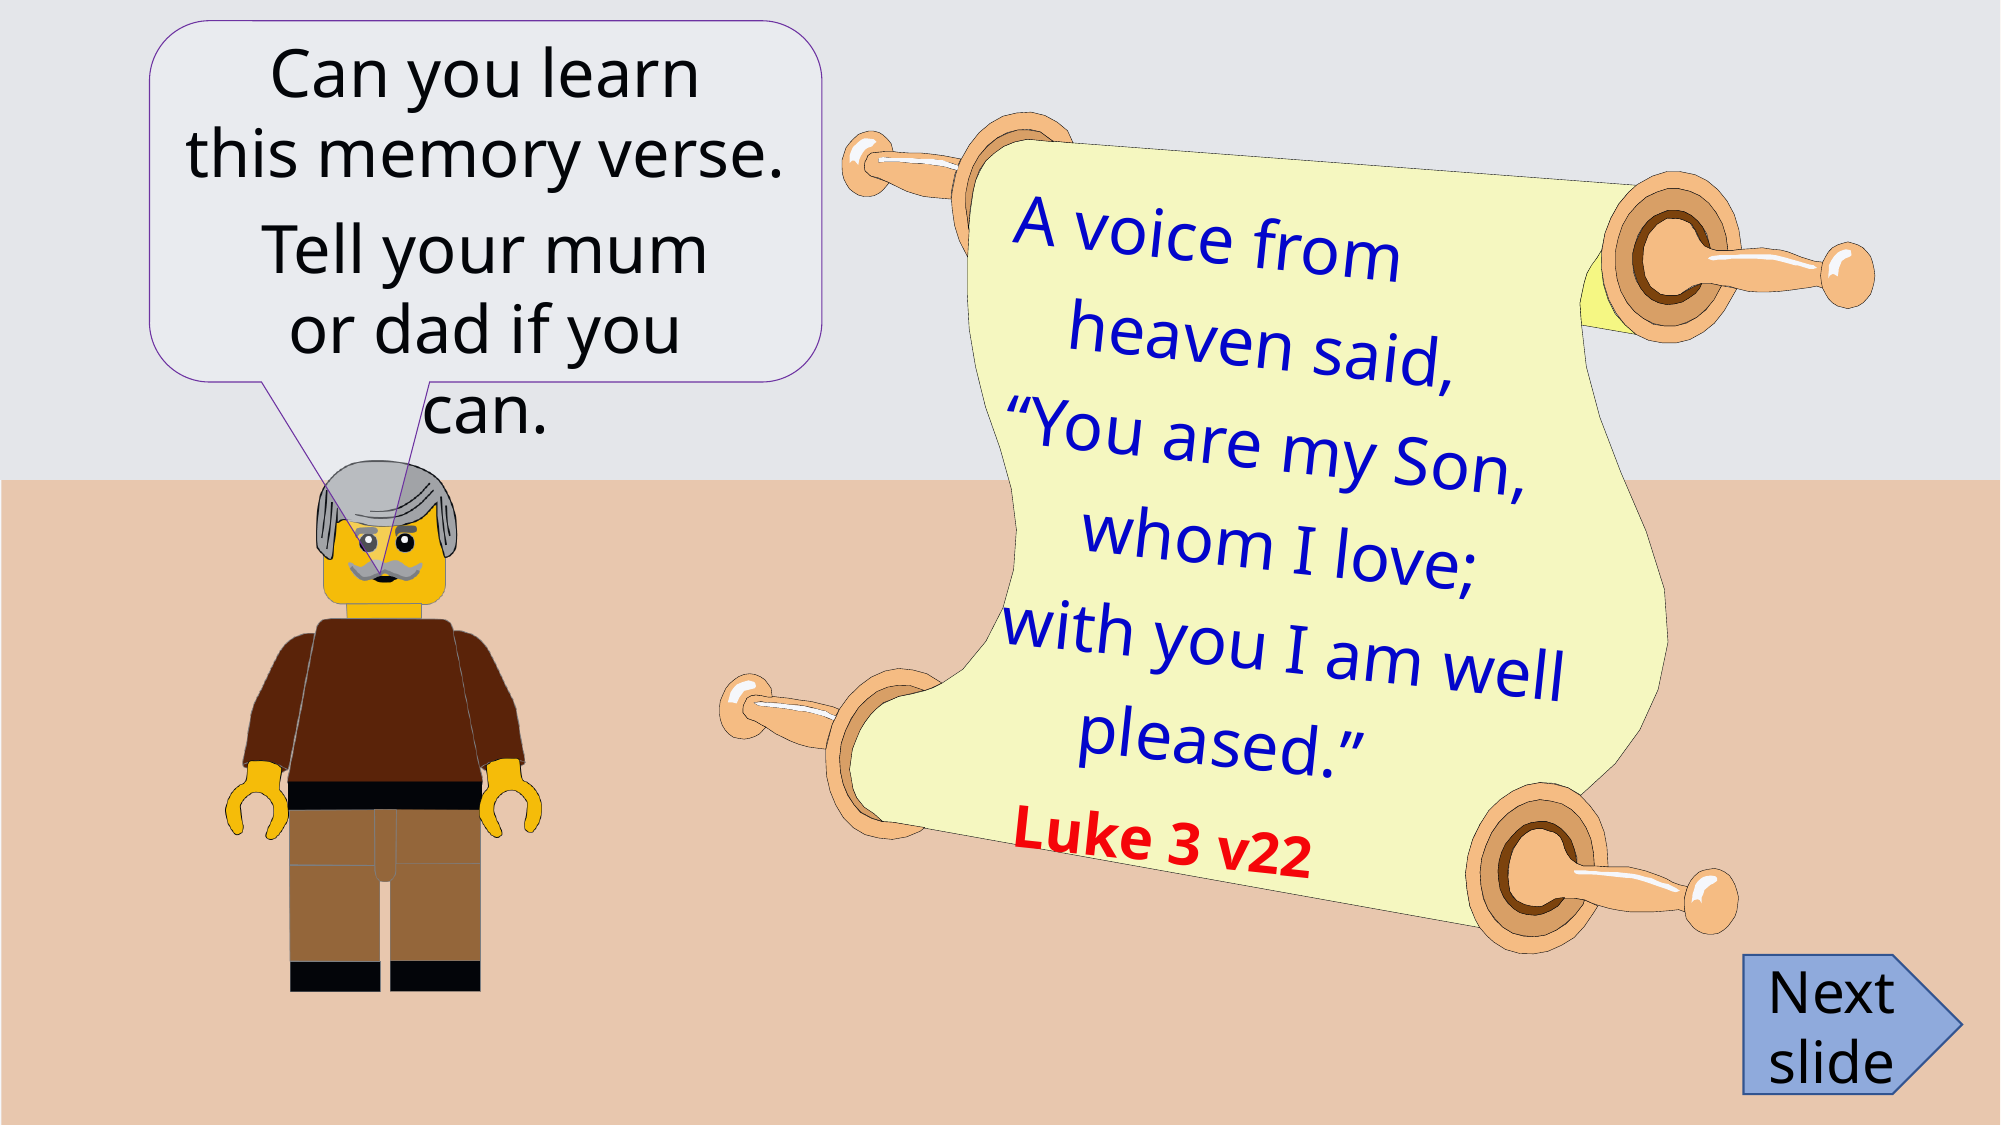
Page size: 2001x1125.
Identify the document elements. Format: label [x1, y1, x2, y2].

picture [225, 460, 542, 992]
text_box [0, 0, 2000, 1125]
text_box [1742, 947, 1963, 1104]
text_box [124, 20, 847, 383]
text_box [672, 111, 1876, 958]
